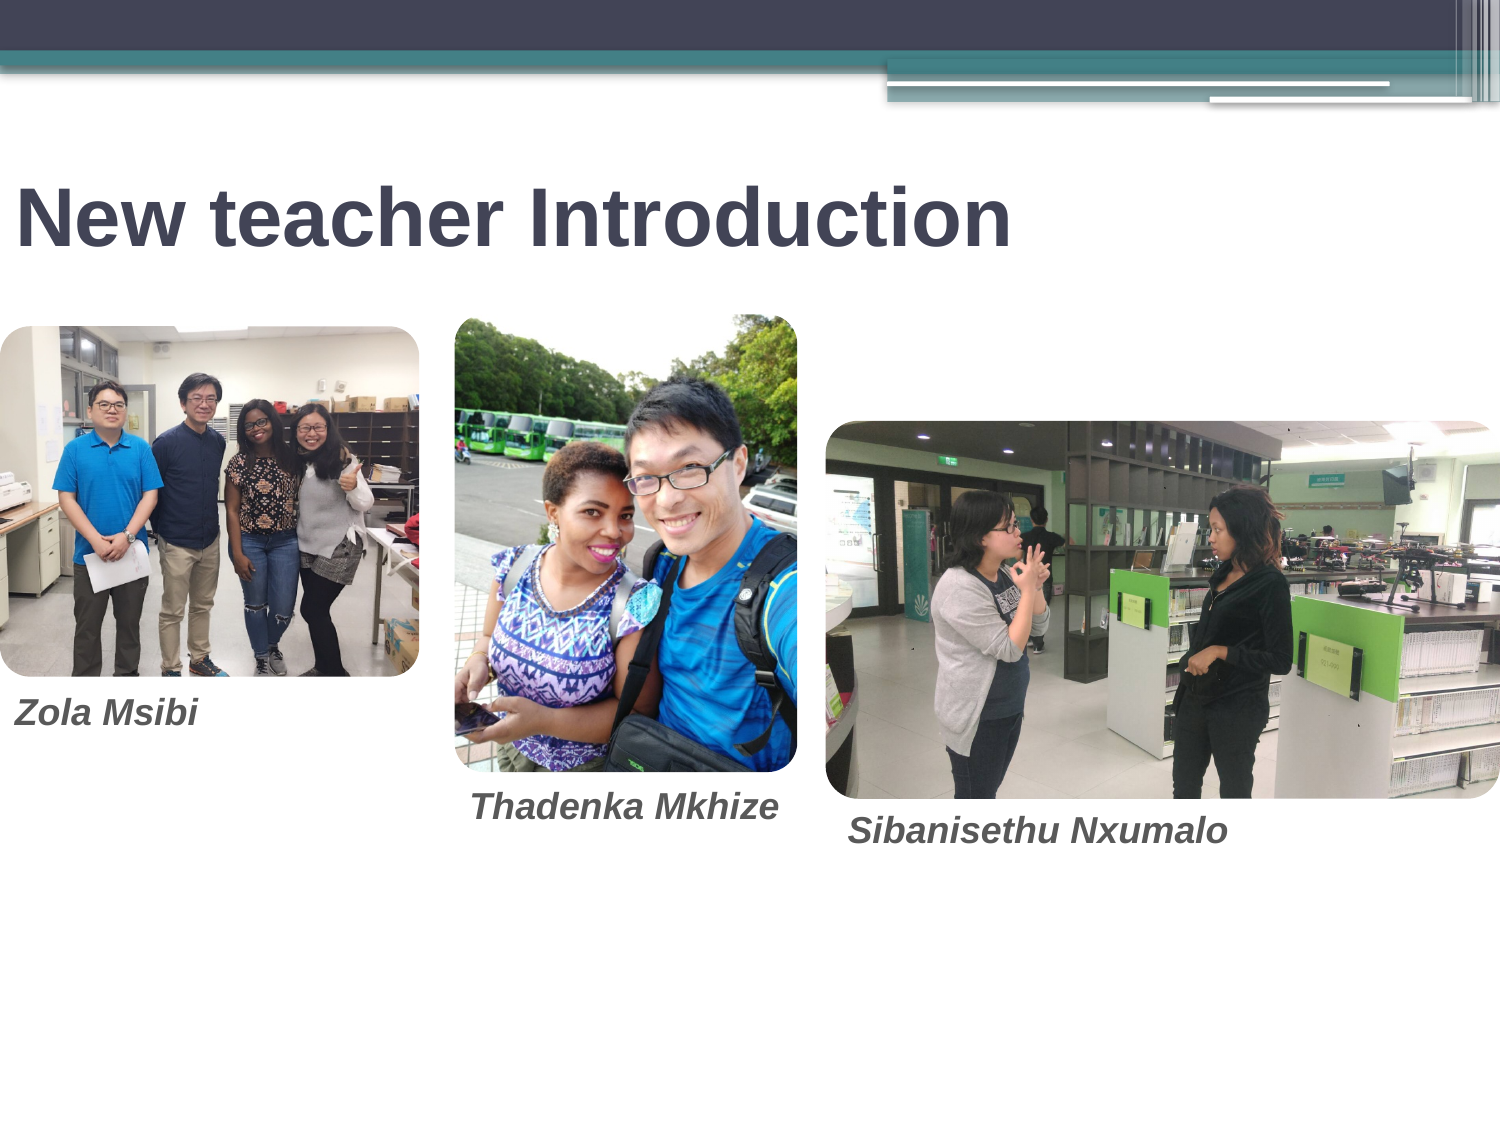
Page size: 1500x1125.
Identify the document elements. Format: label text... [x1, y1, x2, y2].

title New teacher Introduction [0, 125, 1351, 301]
text_box Thadenka Mkhize [454, 779, 800, 835]
picture [825, 420, 1500, 799]
text_box Zola Msibi [0, 680, 426, 741]
picture [0, 326, 420, 677]
text_box Sibanisethu Nxumalo [832, 809, 1306, 859]
picture [454, 314, 798, 773]
